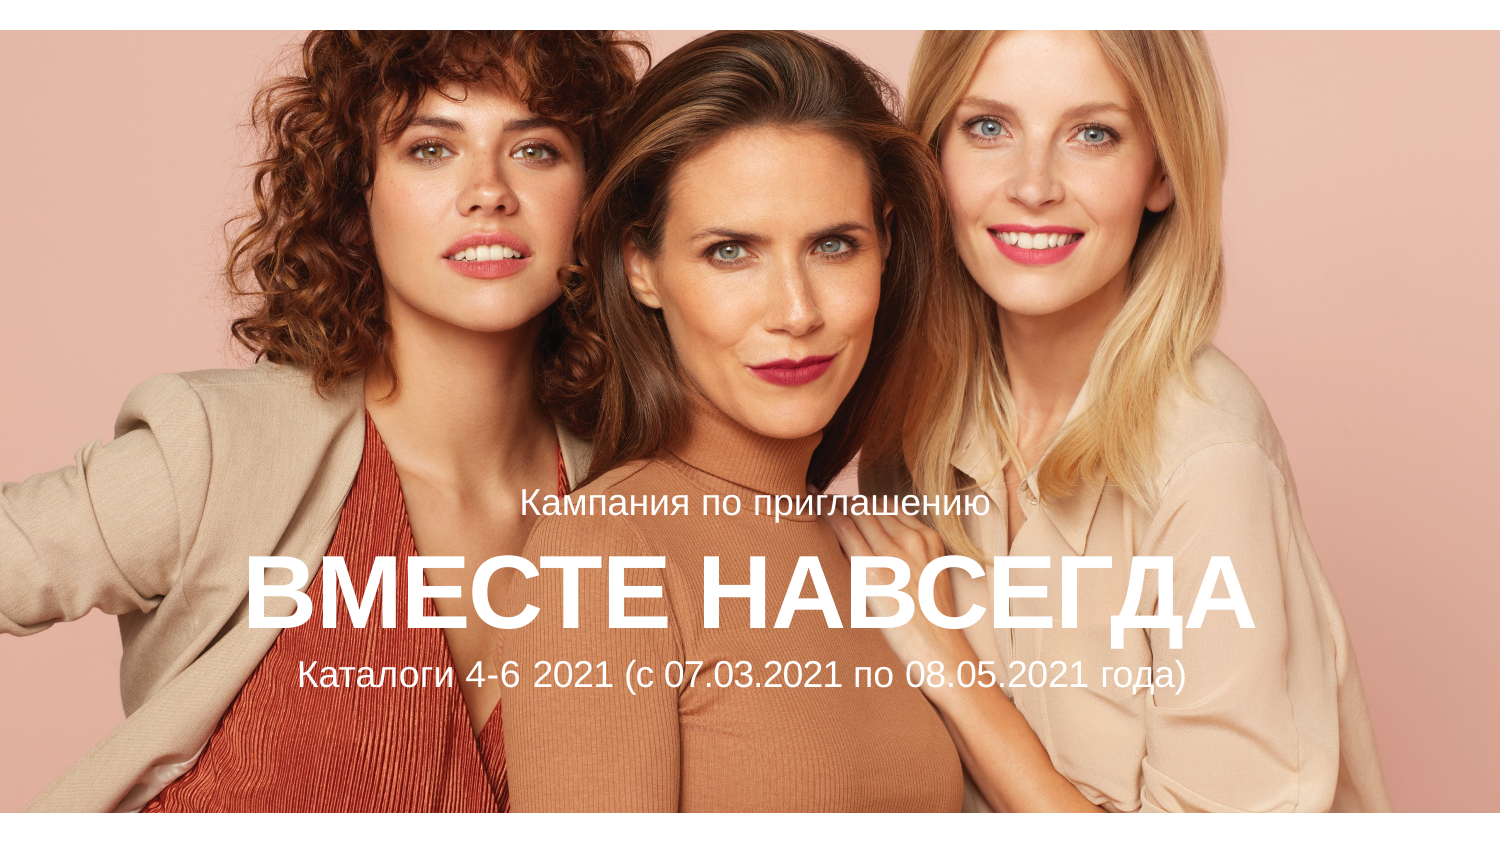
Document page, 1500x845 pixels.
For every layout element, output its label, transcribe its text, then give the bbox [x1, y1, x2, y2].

text_box Каталоги 4-6 2021 (с 07.03.2021 по 08.05.2021 года) [294, 648, 1206, 696]
text_box Кампания по приглашению ВМЕСТЕ НАВСЕГДА [160, 476, 1339, 650]
text_box [0, 30, 1500, 813]
